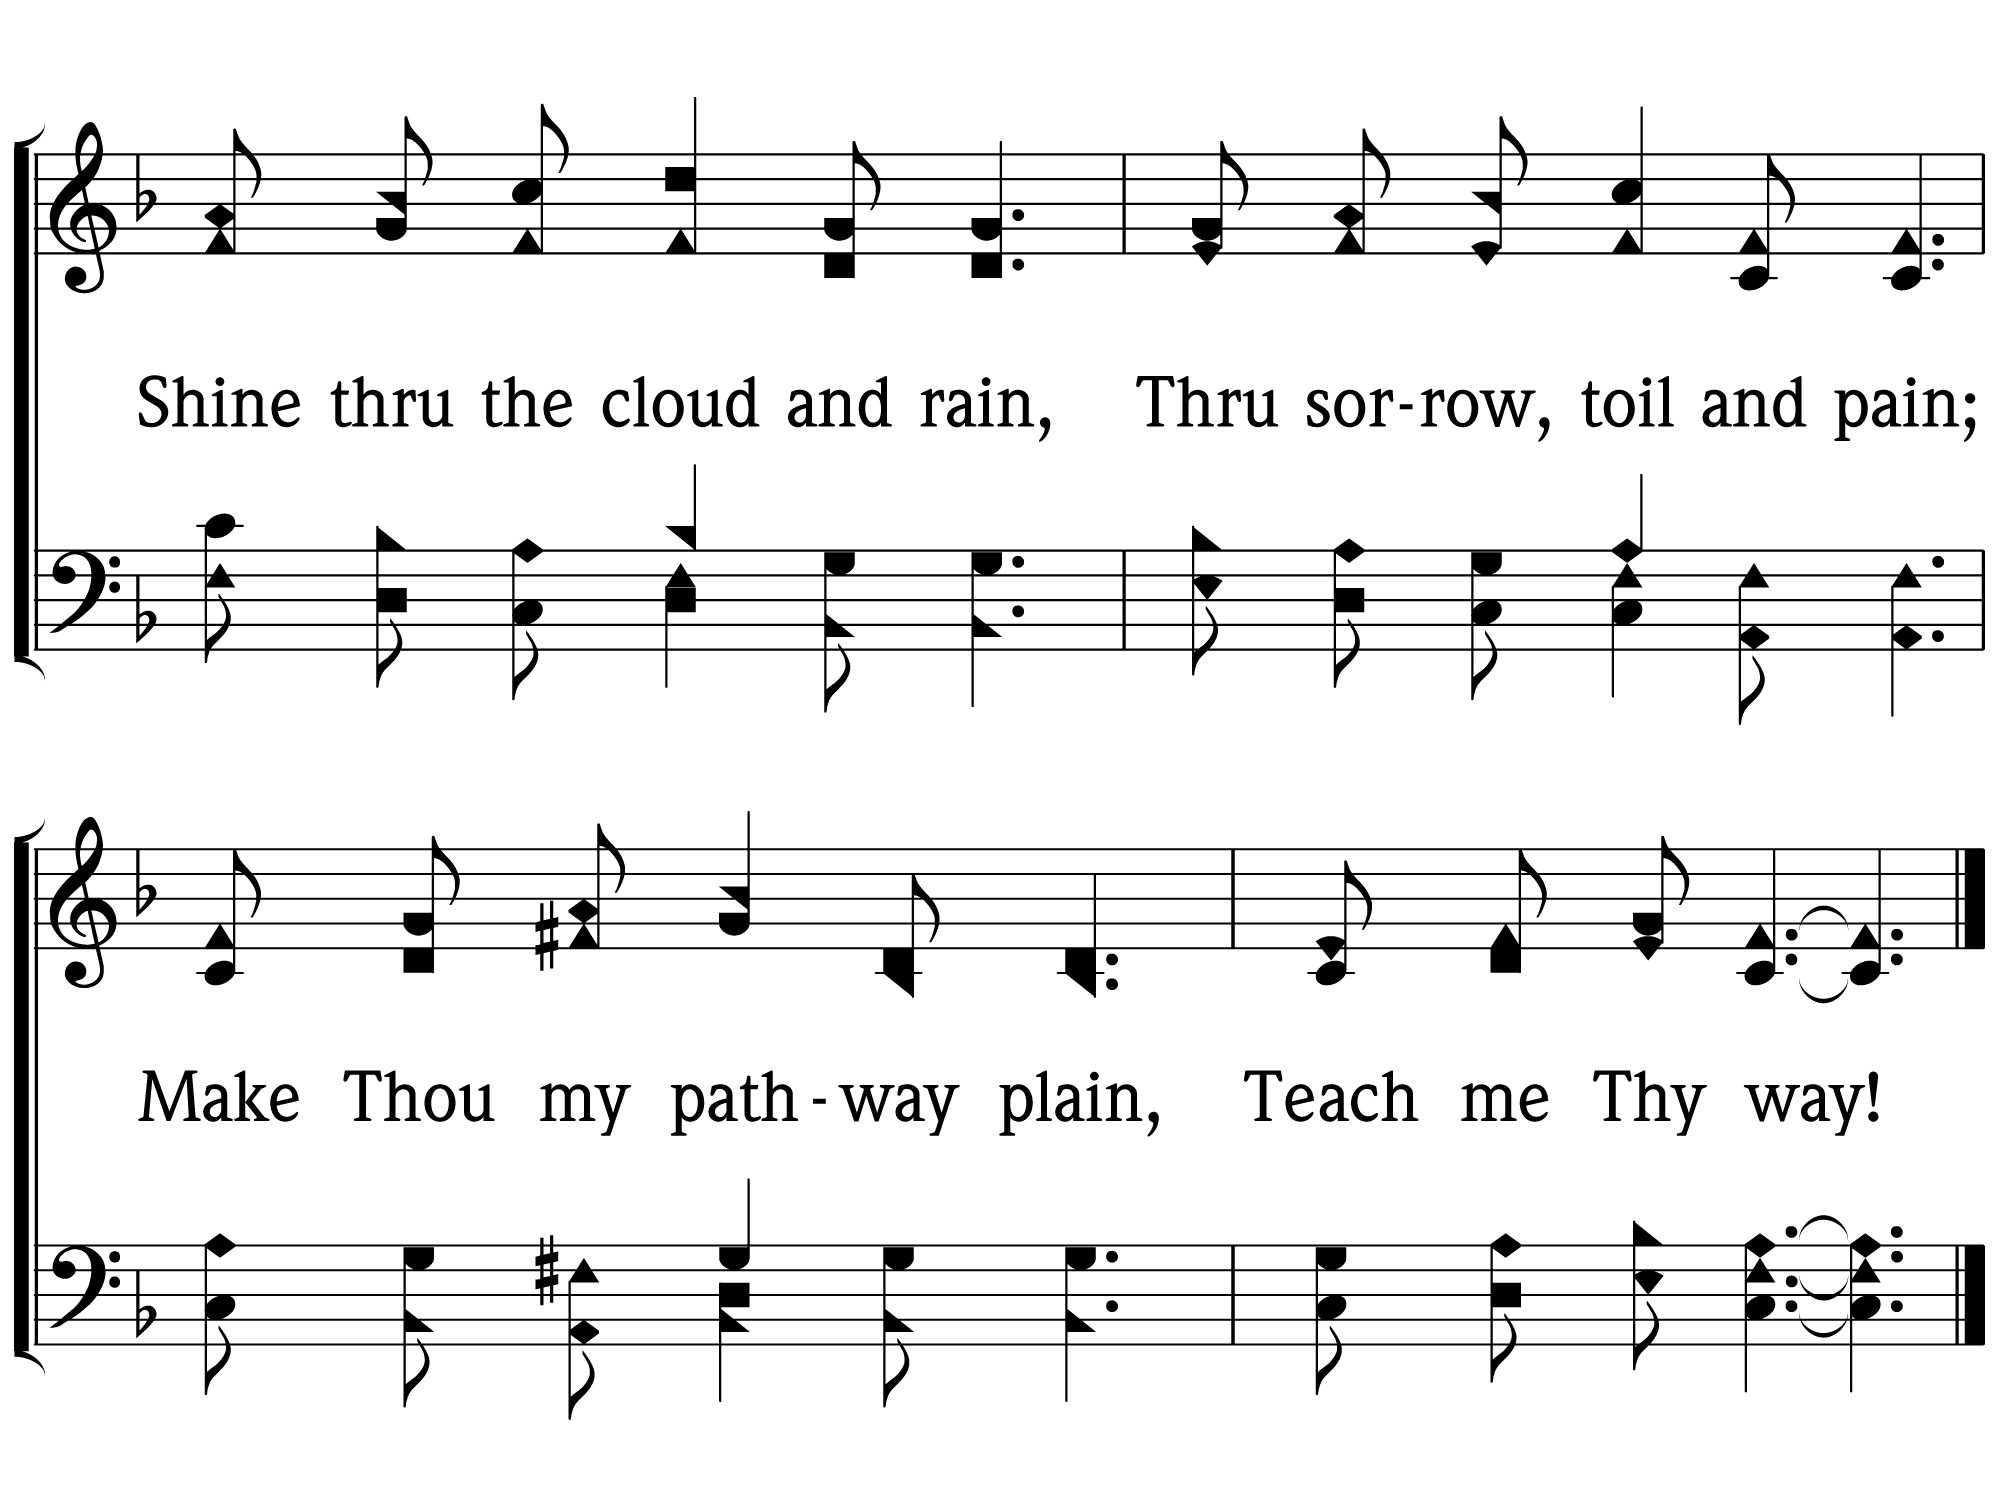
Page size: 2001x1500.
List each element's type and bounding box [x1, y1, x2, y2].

text_box [0, 0, 2000, 1500]
